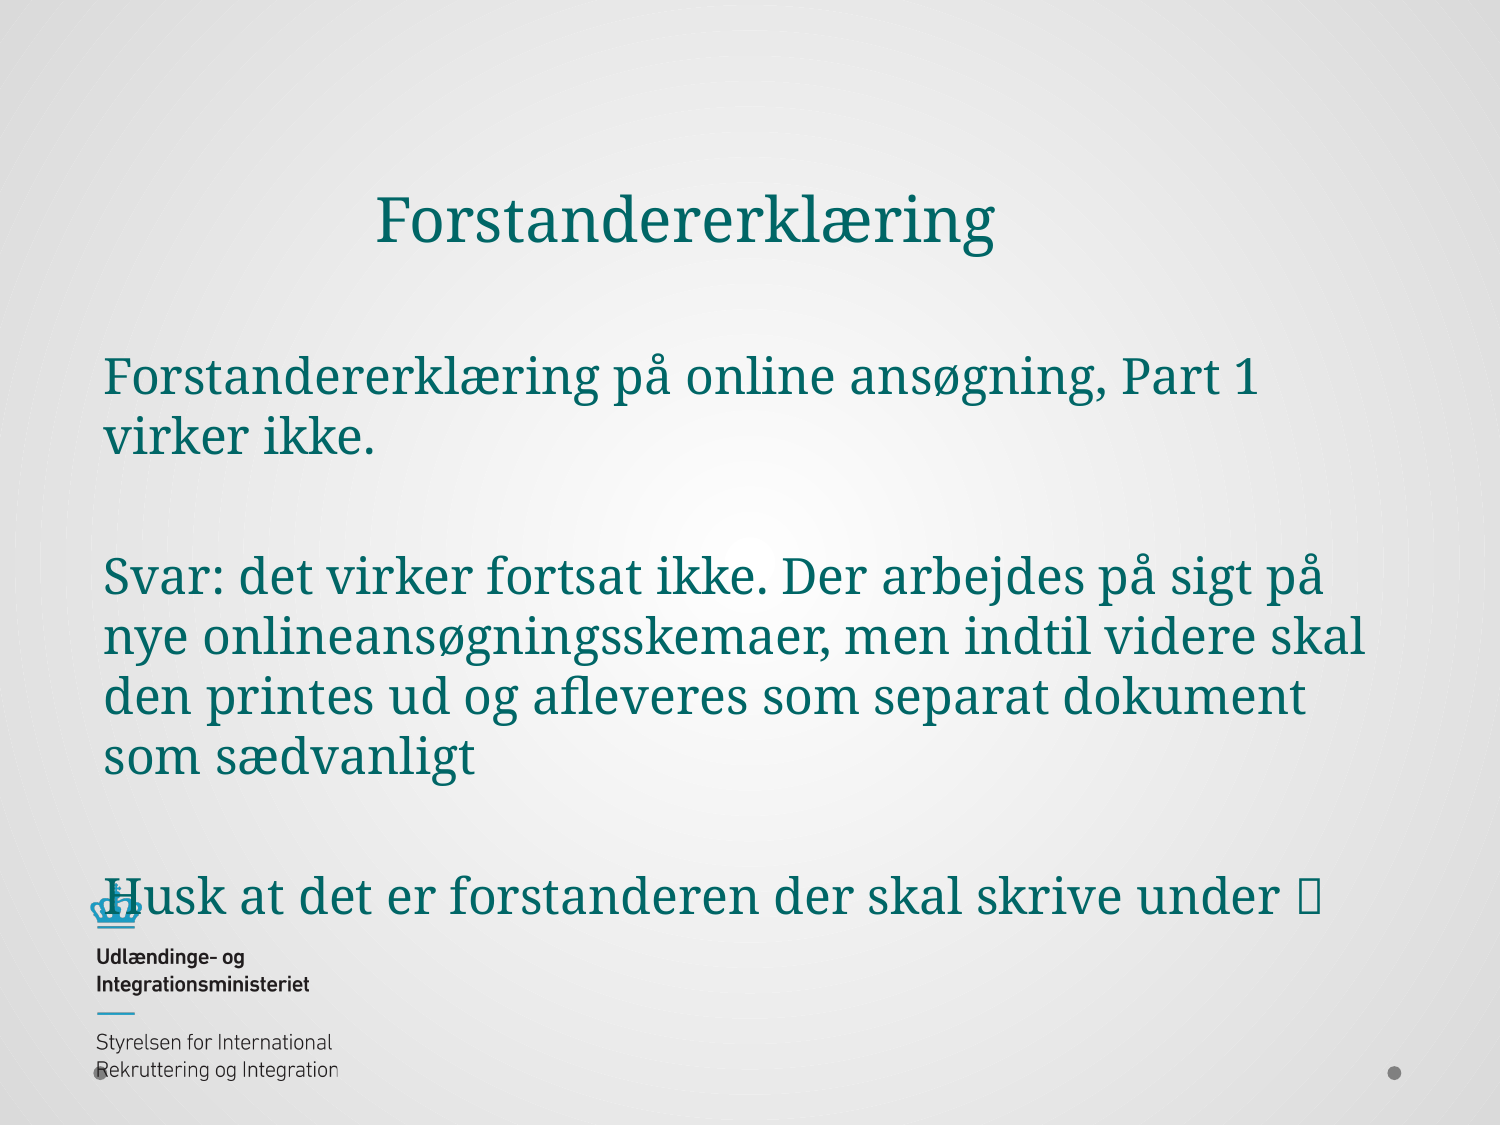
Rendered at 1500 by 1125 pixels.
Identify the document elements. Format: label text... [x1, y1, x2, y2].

title Forstandererklæring [75, 0, 1425, 263]
list Forstandererklæring på online ansøgning, Part 1 virker ikke. Svar: det virker fortsat ikke. Der arbejdes på sigt på nye onlineansøgningsskemaer, men indtil videre skal den printes ud og afleveres som separat dokument som sædvanligt Husk at det er forstanderen der skal skrive under  [88, 336, 1397, 1014]
